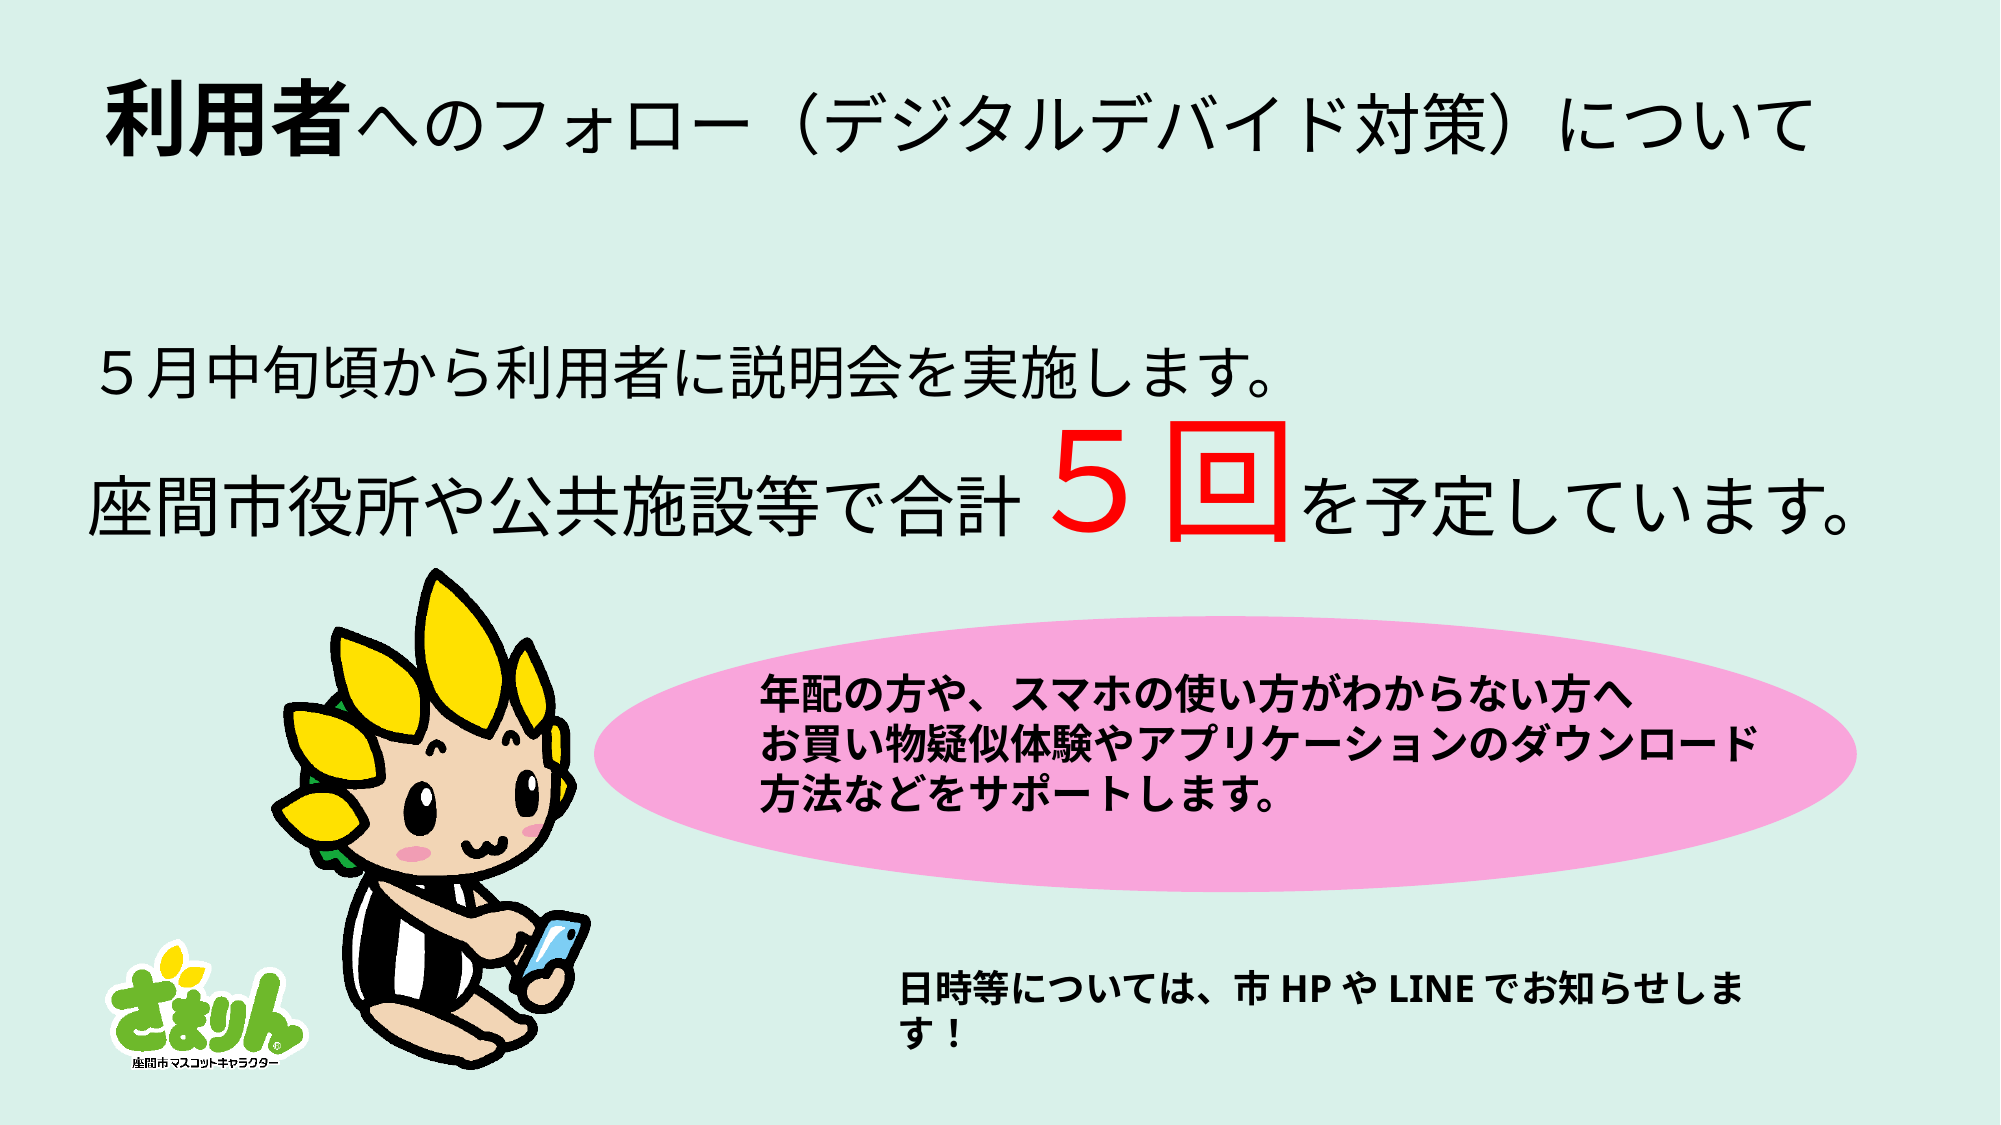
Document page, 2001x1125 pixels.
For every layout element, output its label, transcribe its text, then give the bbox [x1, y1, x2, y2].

text_box [597, 663, 1769, 894]
text_box 年配の方や、スマホの使い方がわからない方へ お買い物疑似体験やアプリケーションのダウンロード方法などをサポートします。 [745, 660, 1797, 826]
text_box 日時等については、市HPやLINEでお知らせします！ [883, 957, 1797, 1062]
text_box ５月中旬頃から利用者に説明会を実施します。 [73, 328, 1857, 414]
text_box [1797, 694, 1859, 815]
text_box 利用者へのフォロー（デジタルデバイド対策）について [74, 58, 1850, 174]
picture [105, 568, 592, 1070]
text_box 座間市役所や公共施設等で合計５回を予定しています。 [72, 386, 1850, 567]
text_box [758, 614, 1693, 660]
